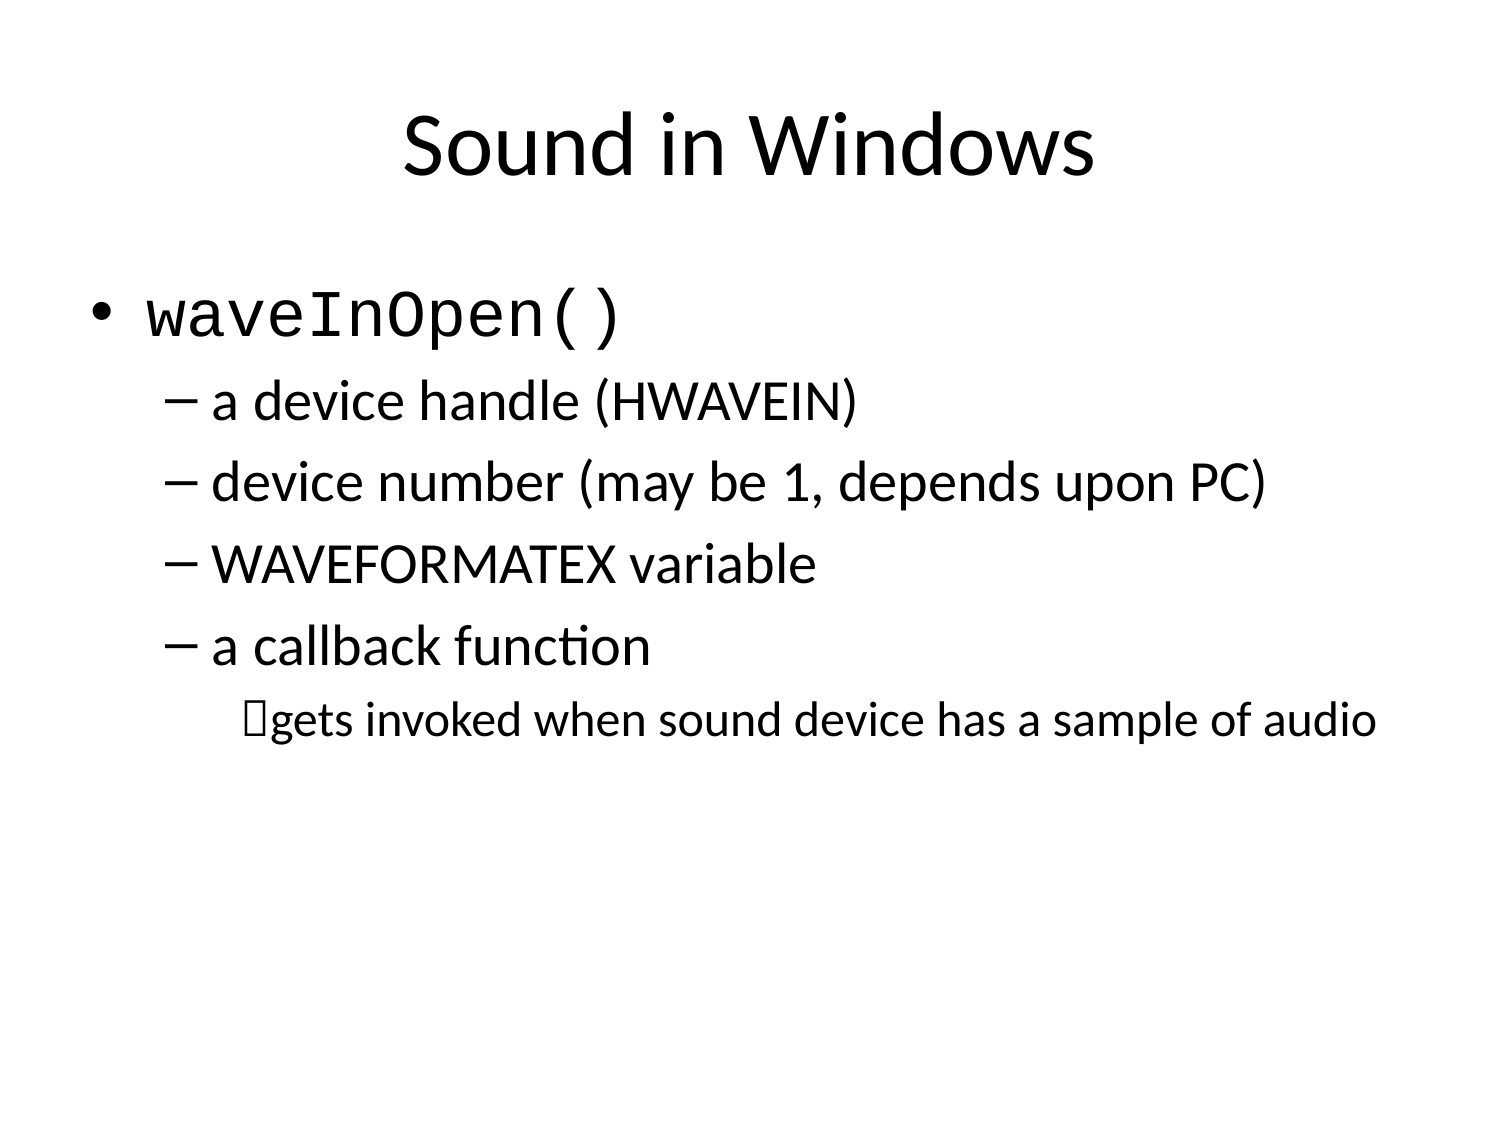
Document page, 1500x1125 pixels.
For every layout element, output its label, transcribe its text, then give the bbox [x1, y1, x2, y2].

title Sound in Windows [75, 45, 1425, 233]
list waveInOpen() a device handle (HWAVEIN) device number (may be 1, depends upon PC) WAVEFORMATEX variable a callback function gets invoked when sound device has a sample of audio [75, 262, 1425, 1005]
